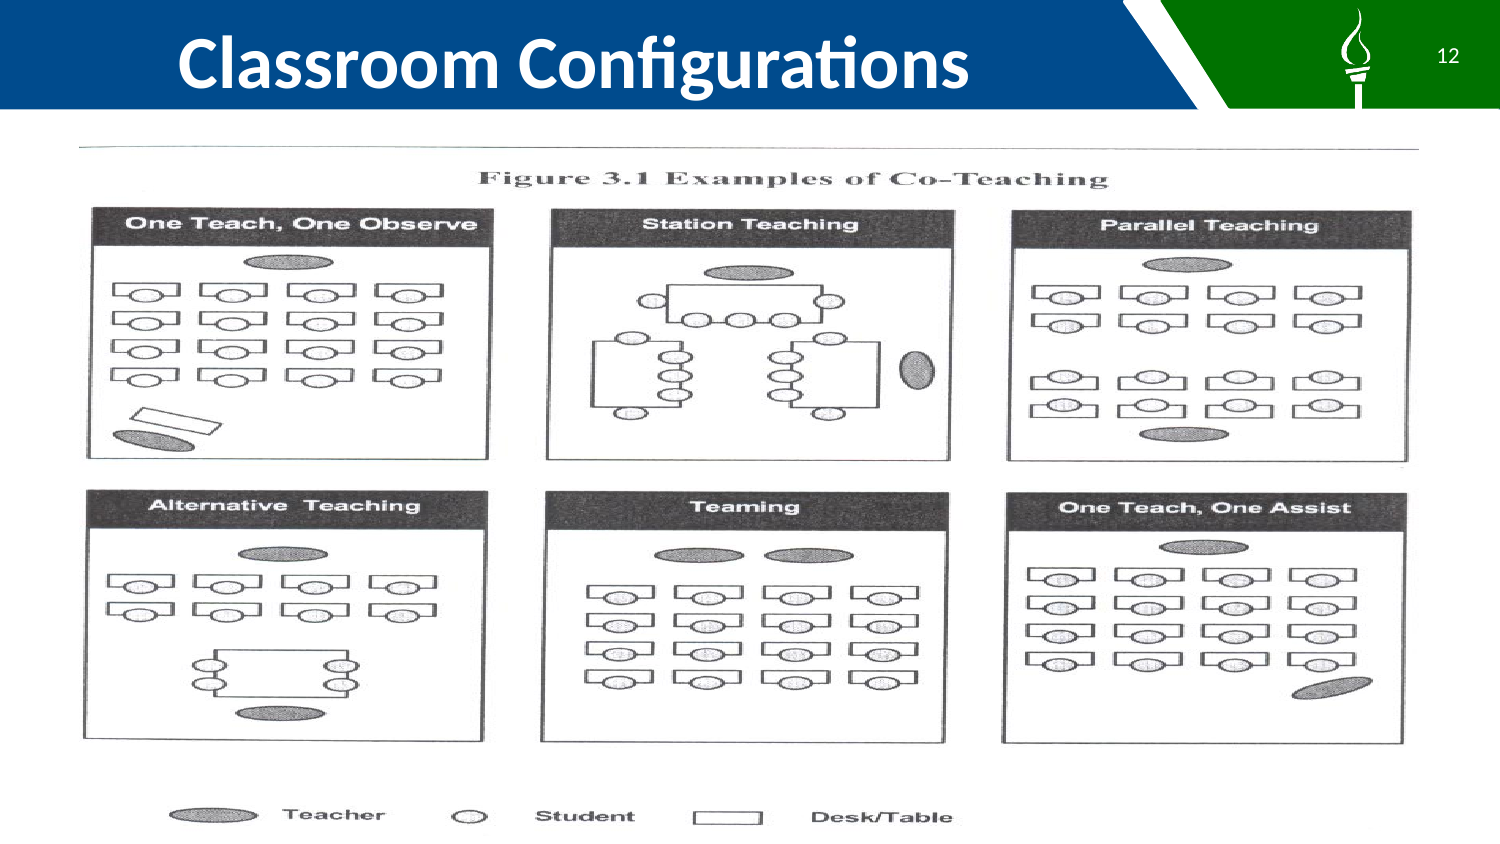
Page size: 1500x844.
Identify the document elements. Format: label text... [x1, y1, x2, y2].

picture [79, 134, 1419, 841]
list Classroom Configurations [50, 6, 1100, 104]
slide_number 12 [1400, 32, 1475, 78]
picture [1337, 3, 1375, 110]
